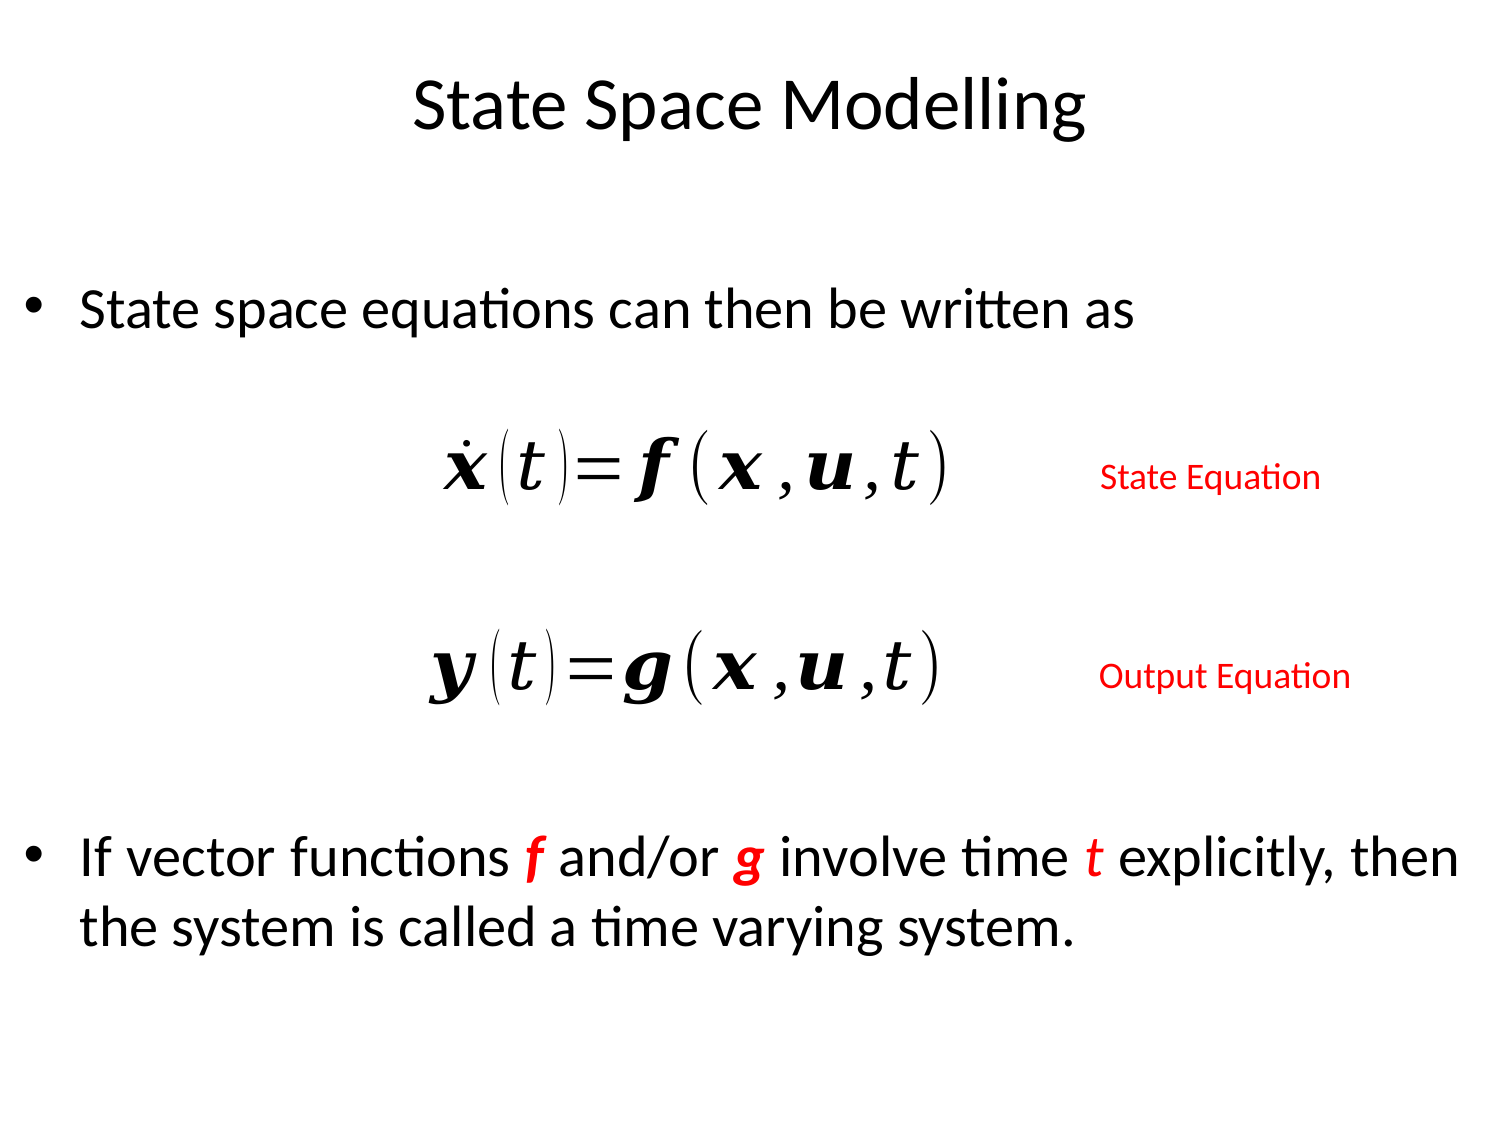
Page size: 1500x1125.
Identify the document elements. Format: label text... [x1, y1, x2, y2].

text_box State Equation [1085, 445, 1337, 505]
title State Space Modelling [75, 26, 1425, 173]
list State space equations can then be written as If vector functions f and/or g involve time t explicitly, then the system is called a time varying system. [8, 262, 1475, 1125]
text_box Output Equation [1083, 643, 1367, 704]
